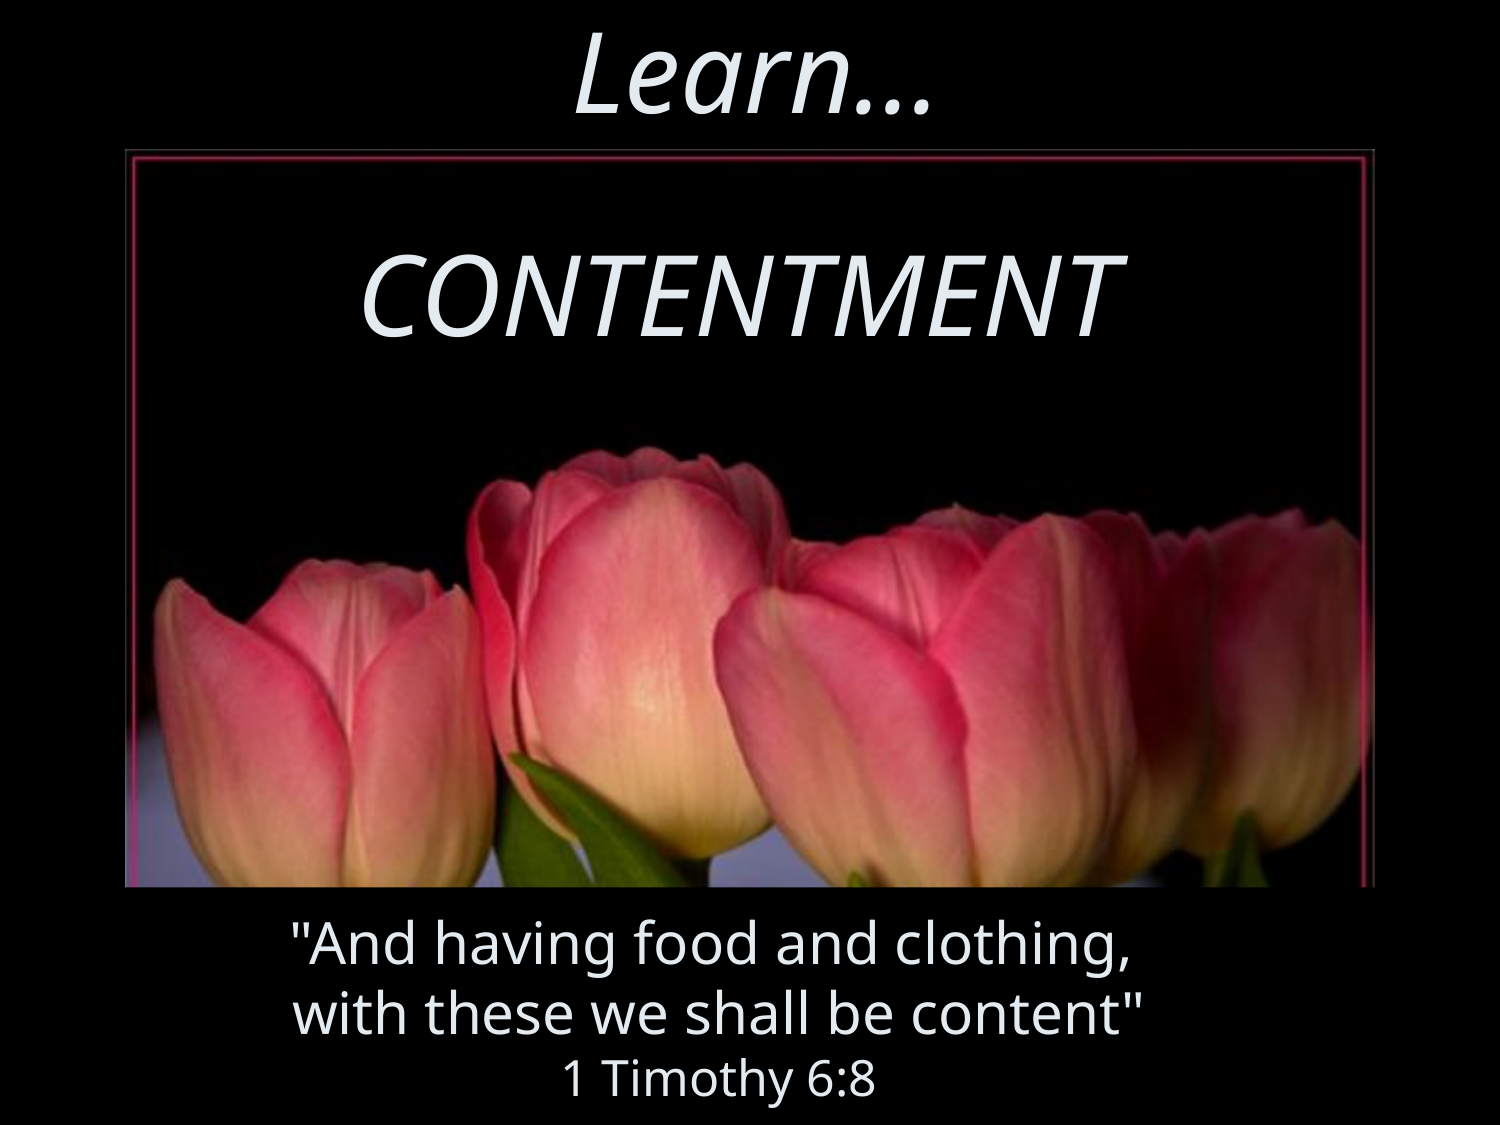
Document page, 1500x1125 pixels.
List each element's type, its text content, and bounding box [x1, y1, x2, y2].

text_box "And having food and clothing, with these we shall be content" 1 Timothy 6:8 [62, 887, 1375, 1125]
picture [124, 149, 1376, 1088]
title Learn... [99, 0, 1413, 163]
